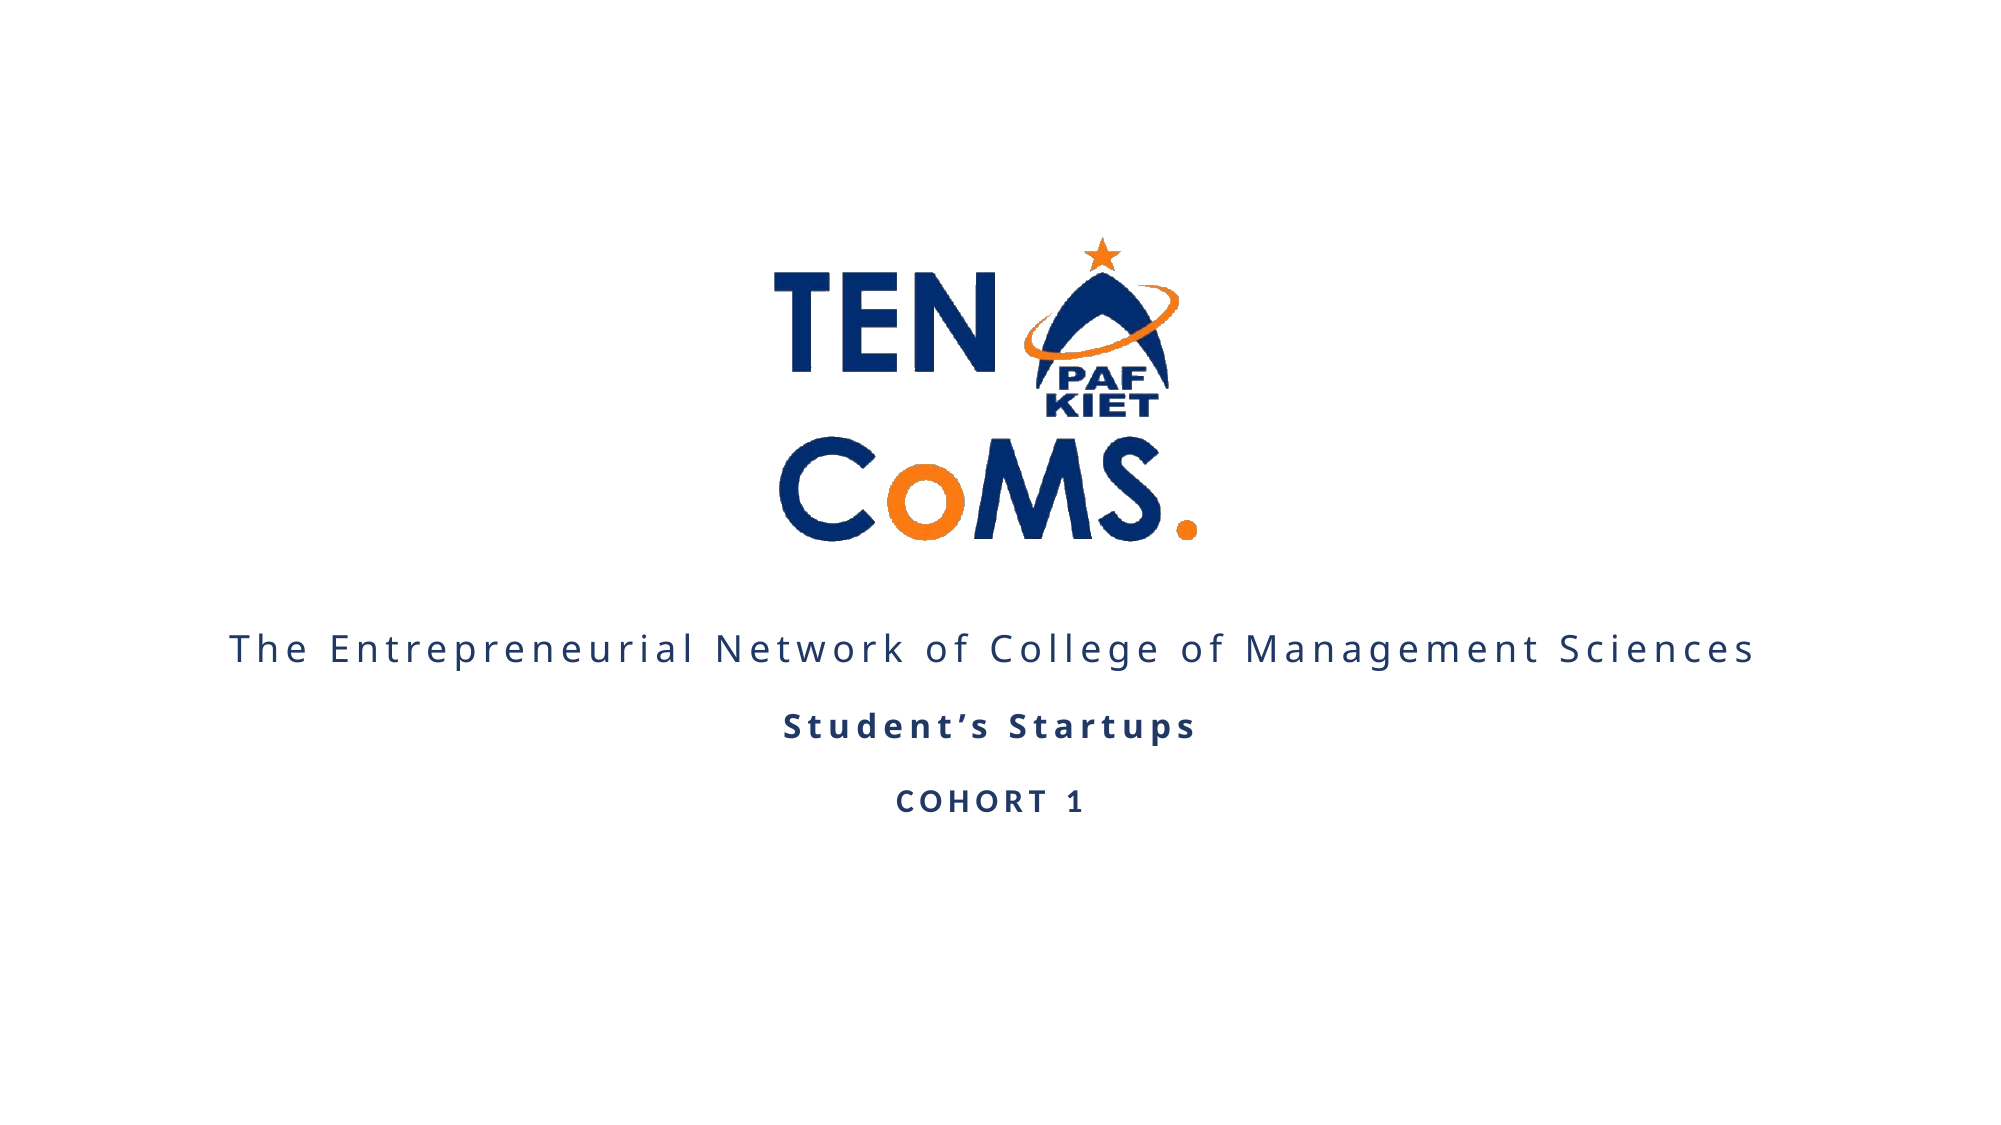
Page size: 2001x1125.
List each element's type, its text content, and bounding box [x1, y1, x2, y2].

text_box COHORT 1 [881, 772, 1112, 827]
text_box The Entrepreneurial Network of College of Management Sciences [214, 617, 1786, 678]
text_box Student’s Startups [768, 697, 1225, 753]
picture [749, 147, 1250, 648]
